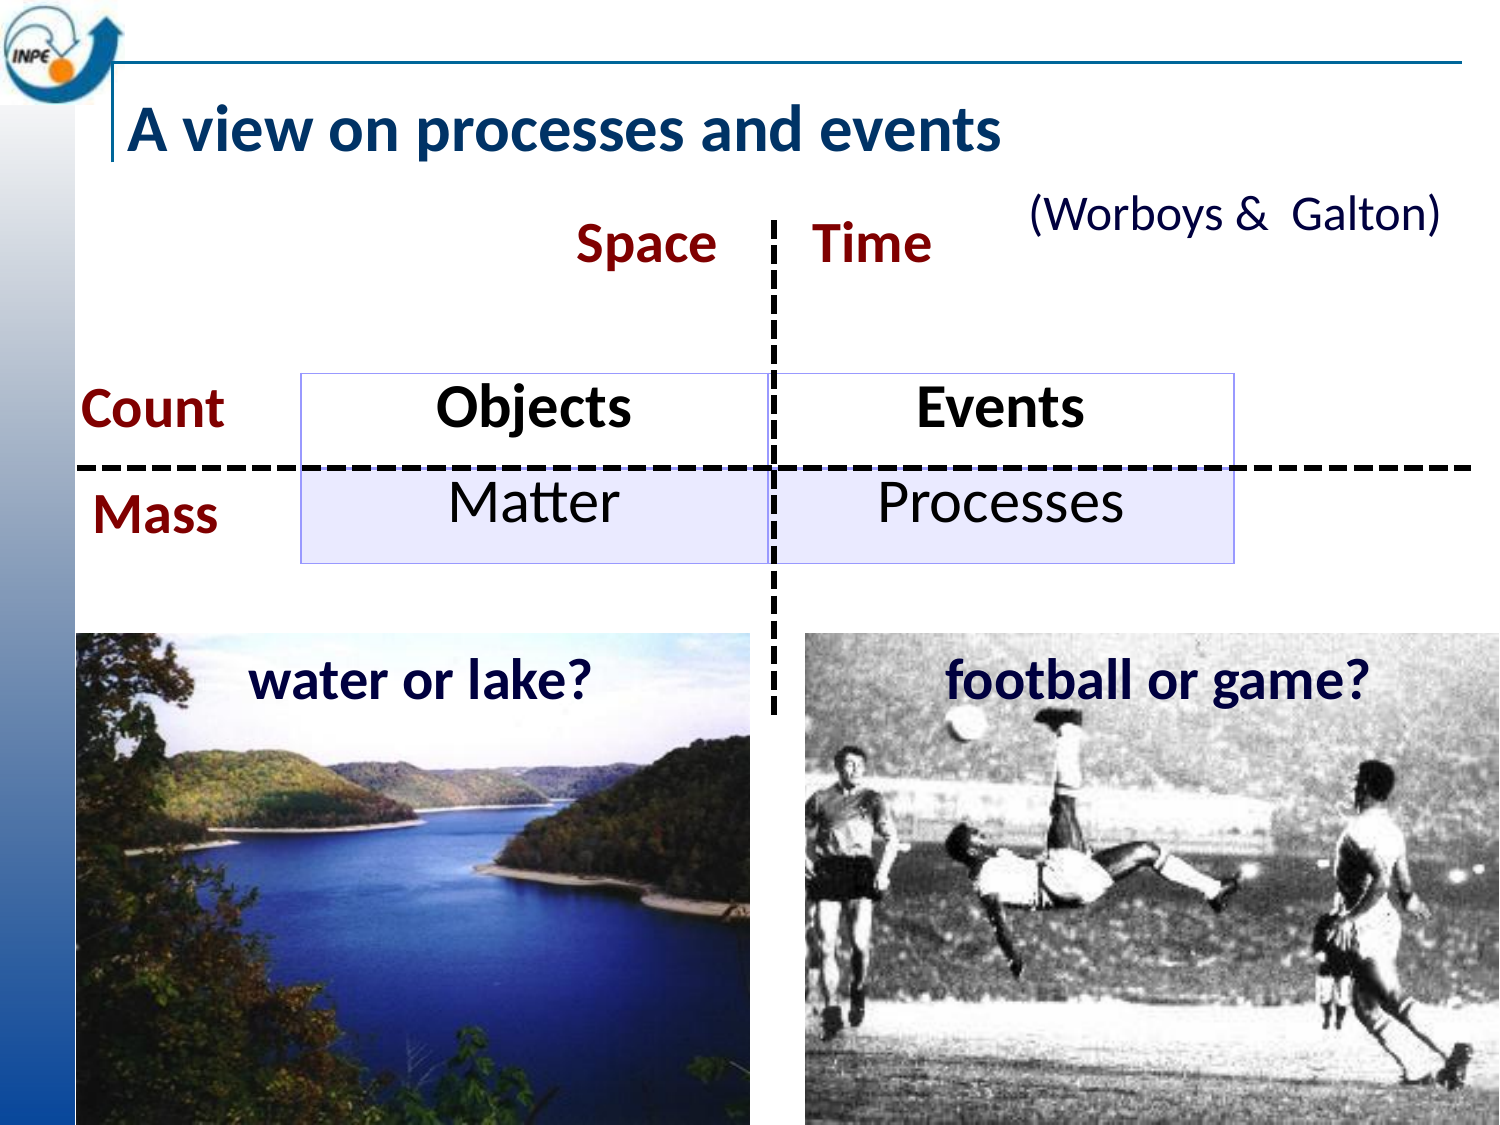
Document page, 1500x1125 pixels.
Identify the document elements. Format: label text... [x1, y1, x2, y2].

text_box Time [797, 196, 948, 282]
table_cell Processes [778, 476, 1233, 563]
picture [0, 0, 125, 105]
table_cell Matter [302, 476, 767, 563]
text_box (Worboys & Galton) [1013, 172, 1458, 248]
picture [805, 632, 1499, 1125]
table_header Events [778, 374, 1233, 467]
text_box Space [561, 196, 734, 282]
text_box Count [65, 361, 241, 447]
title A view on processes and events [112, 62, 1450, 188]
table_header Objects [302, 374, 767, 467]
picture [76, 632, 751, 1125]
text_box Mass [77, 475, 234, 553]
